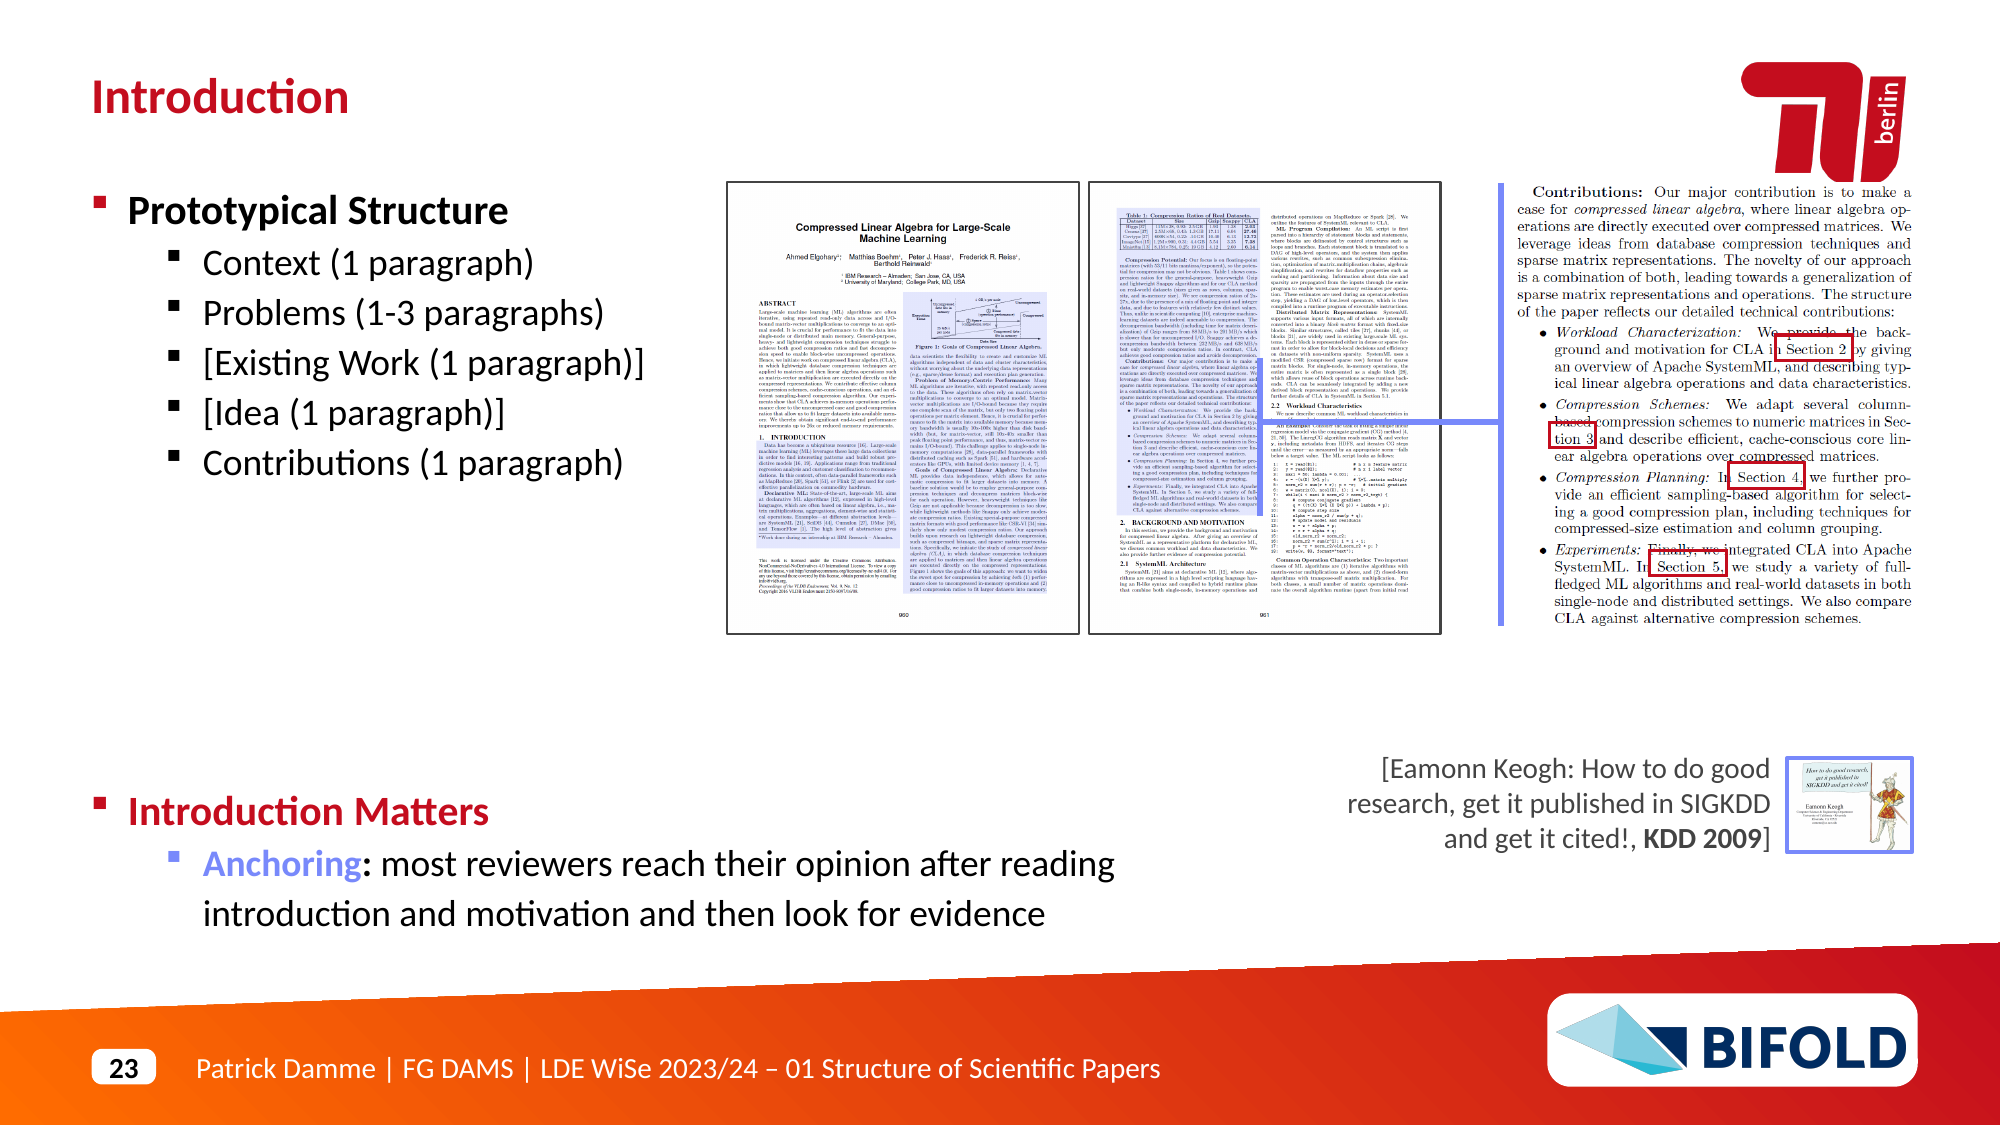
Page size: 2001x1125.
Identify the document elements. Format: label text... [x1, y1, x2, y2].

list Introduction [91, 65, 1455, 183]
picture [1089, 182, 1440, 633]
picture [1556, 1004, 1906, 1075]
text_box [Eamonn Keogh: How to do good research, get it published in SIGKDD and get it cited!, KDD 2009] [1332, 742, 1772, 862]
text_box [1515, 182, 1915, 626]
picture [728, 182, 1078, 633]
picture [1741, 62, 1906, 182]
picture [1788, 760, 1910, 851]
list Prototypical Structure Context (1 paragraph) Problems (1-3 paragraphs) [Existing Work (1 paragraph)] [Idea (1 paragraph)] Contributions (1 paragraph) Introduction Matters Anchoring: most reviewers reach their opinion after reading introduction and motivation and then look for evidence [90, 182, 1151, 910]
